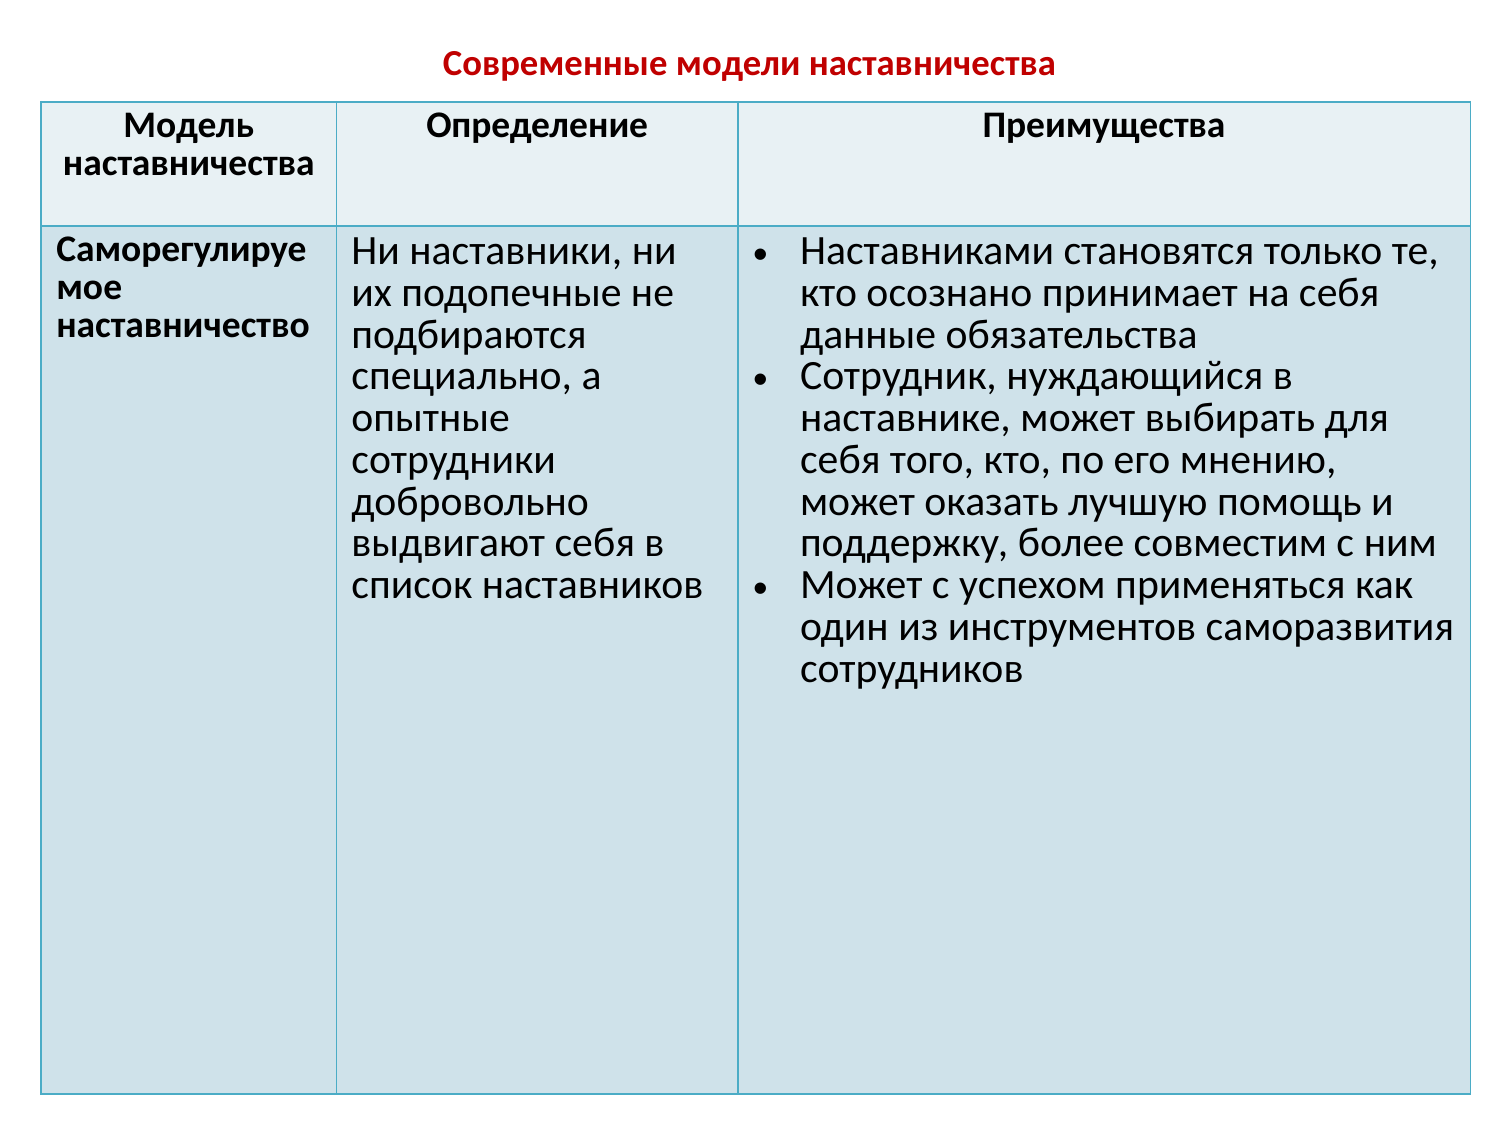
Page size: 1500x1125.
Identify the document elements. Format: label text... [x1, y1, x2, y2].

table_cell Ни наставники, ни их подопечные не подбираются специально, а опытные сотрудники добровольно выдвигают себя в список наставников [337, 227, 737, 1093]
table_cell Наставниками становятся только те, кто осознано принимает на себя данные обязательства Сотрудник, нуждающийся в наставнике, может выбирать для себя того, кто, по его мнению, может оказать лучшую помощь и поддержку, более совместим с ним Может с успехом применяться как один из инструментов саморазвития сотрудников [739, 227, 1470, 1093]
table_header Определение [337, 103, 737, 225]
title Современные модели наставничества [75, 30, 1425, 90]
table_header Модель наставничества [42, 103, 336, 225]
table_header Преимущества [739, 103, 1470, 225]
table_cell Саморегулируемое наставничество [42, 227, 336, 1093]
